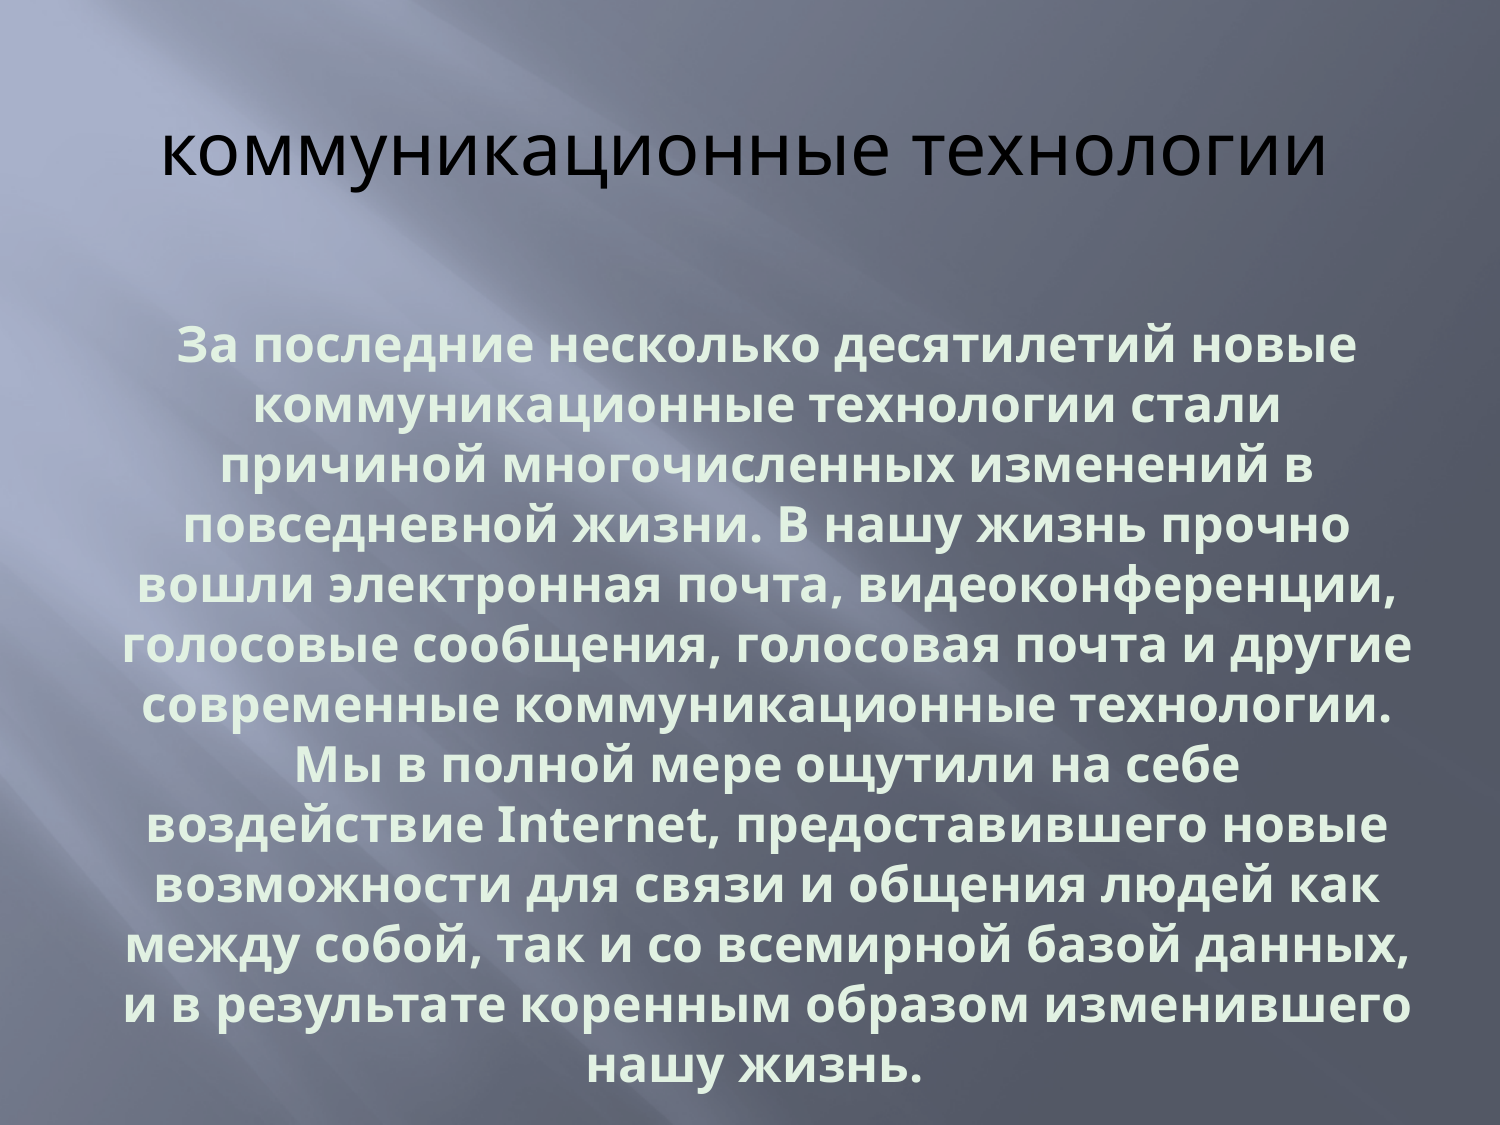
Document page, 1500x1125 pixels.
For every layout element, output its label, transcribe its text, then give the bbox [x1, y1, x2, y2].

text_box За последние несколько десятилетий новые коммуникационные технологии стали причиной многочисленных изменений в повседневной жизни. В нашу жизнь прочно вошли электронная почта, видеоконференции, голосовые сообщения, голосовая почта и другие современные коммуникационные технологии. Мы в полной мере ощутили на себе воздействие Internet, предоставившего новые возможности для связи и общения людей как между собой, так и со всемирной базой данных, и в результате коренным образом изменившего нашу жизнь. [105, 304, 1430, 1100]
title коммуникационные технологии [70, 93, 1421, 282]
